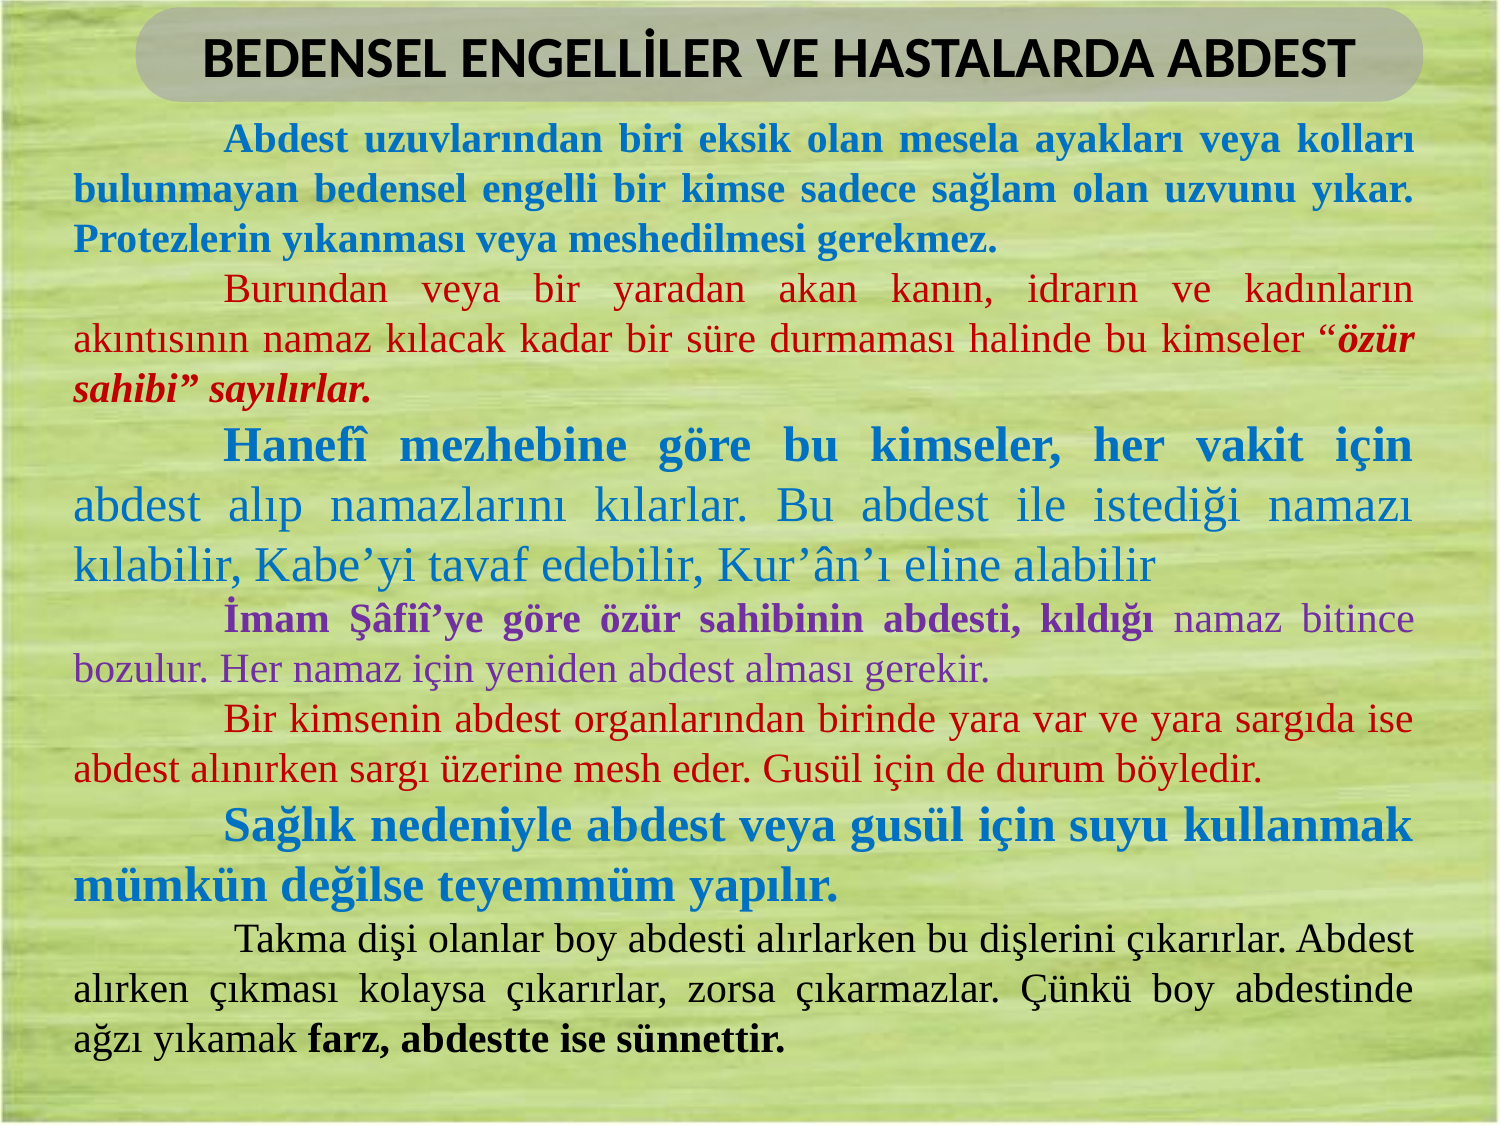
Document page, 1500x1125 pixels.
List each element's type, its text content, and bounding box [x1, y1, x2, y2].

text_box Abdest uzuvlarından biri eksik olan mesela ayakları veya kolları bulunmayan bedensel engelli bir kimse sadece sağlam olan uzvunu yıkar. Protezlerin yıkanması veya meshedilmesi gerekmez. Burundan veya bir yaradan akan kanın, idrarın ve kadınların akıntısının namaz kılacak kadar bir süre durmaması halinde bu kimseler “özür sahibi” sayılırlar. Hanefî mezhebine göre bu kimseler, her vakit için abdest alıp namazlarını kılarlar. Bu abdest ile istediği namazı kılabilir, Kabe’yi tavaf edebilir, Kur’ân’ı eline alabilir İmam Şâfiî’ye göre özür sahibinin abdesti, kıldığı namaz bitince bozulur. Her namaz için yeniden abdest alması gerekir. Bir kimsenin abdest organlarından birinde yara var ve yara sargıda ise abdest alınırken sargı üzerine mesh eder. Gusül için de durum böyledir. Sağlık nedeniyle abdest veya gusül için suyu kullanmak mümkün değilse teyemmüm yapılır. Takma dişi olanlar boy abdesti alırlarken bu dişlerini çıkarırlar. Abdest alırken çıkması kolaysa çıkarırlar, zorsa çıkarmazlar. Çünkü boy abdestinde ağzı yıkamak farz, abdestte ise sünnettir. [56, 111, 1432, 1061]
text_box BEDENSEL ENGELLİLER VE HASTALARDA ABDEST [133, 5, 1426, 104]
picture [0, 0, 1500, 1125]
